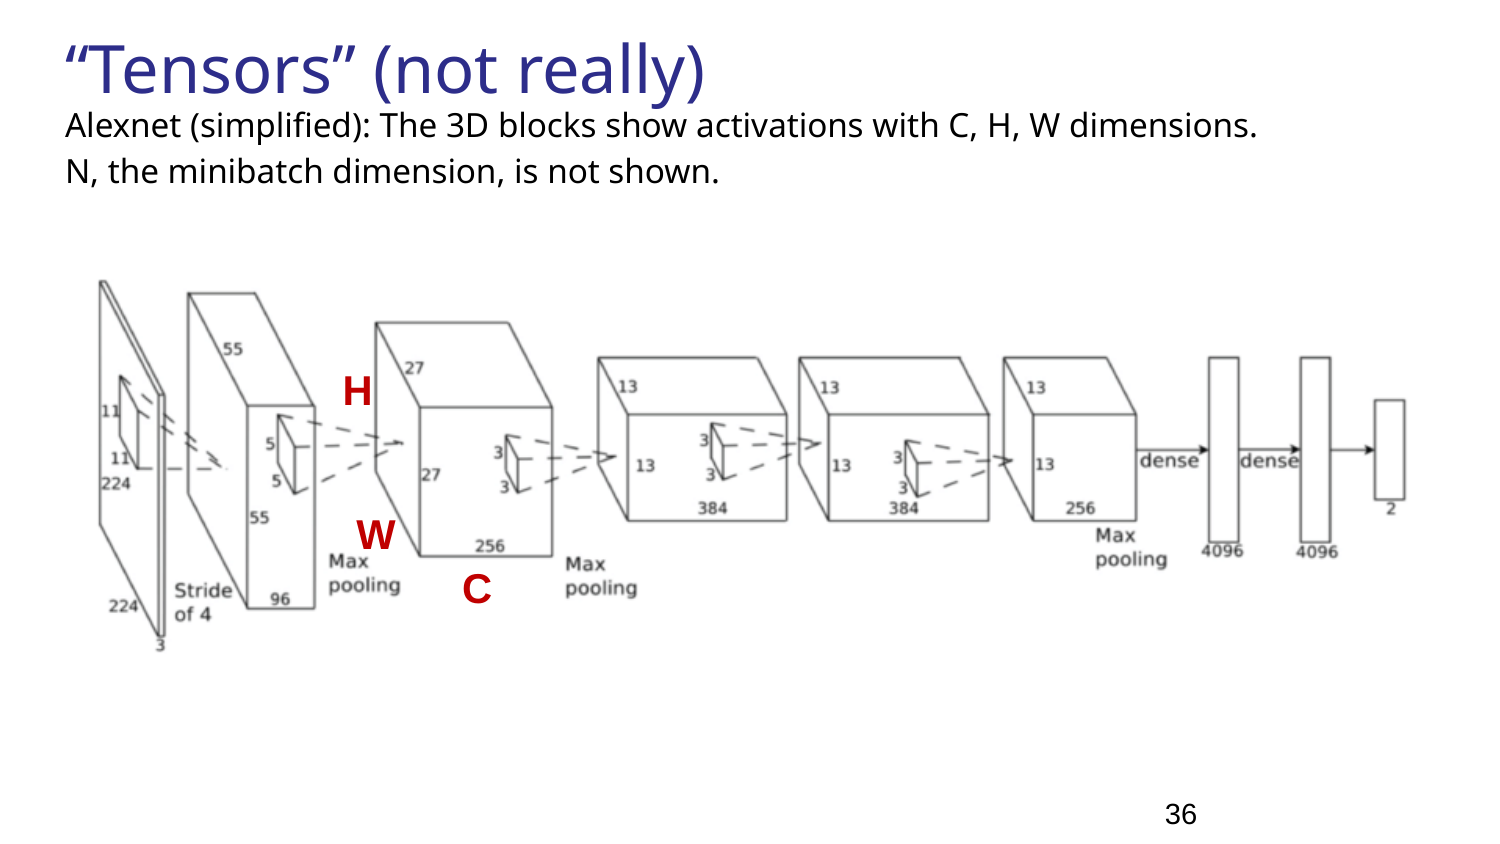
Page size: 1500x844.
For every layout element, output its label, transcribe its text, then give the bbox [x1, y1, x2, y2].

picture [85, 277, 1415, 657]
slide_number 36 [1149, 787, 1500, 844]
title “Tensors” (not really) [50, 0, 1500, 134]
list Alexnet (simplified): The 3D blocks show activations with C, H, W dimensions. N, the minibatch dimension, is not shown. [50, 84, 1463, 797]
